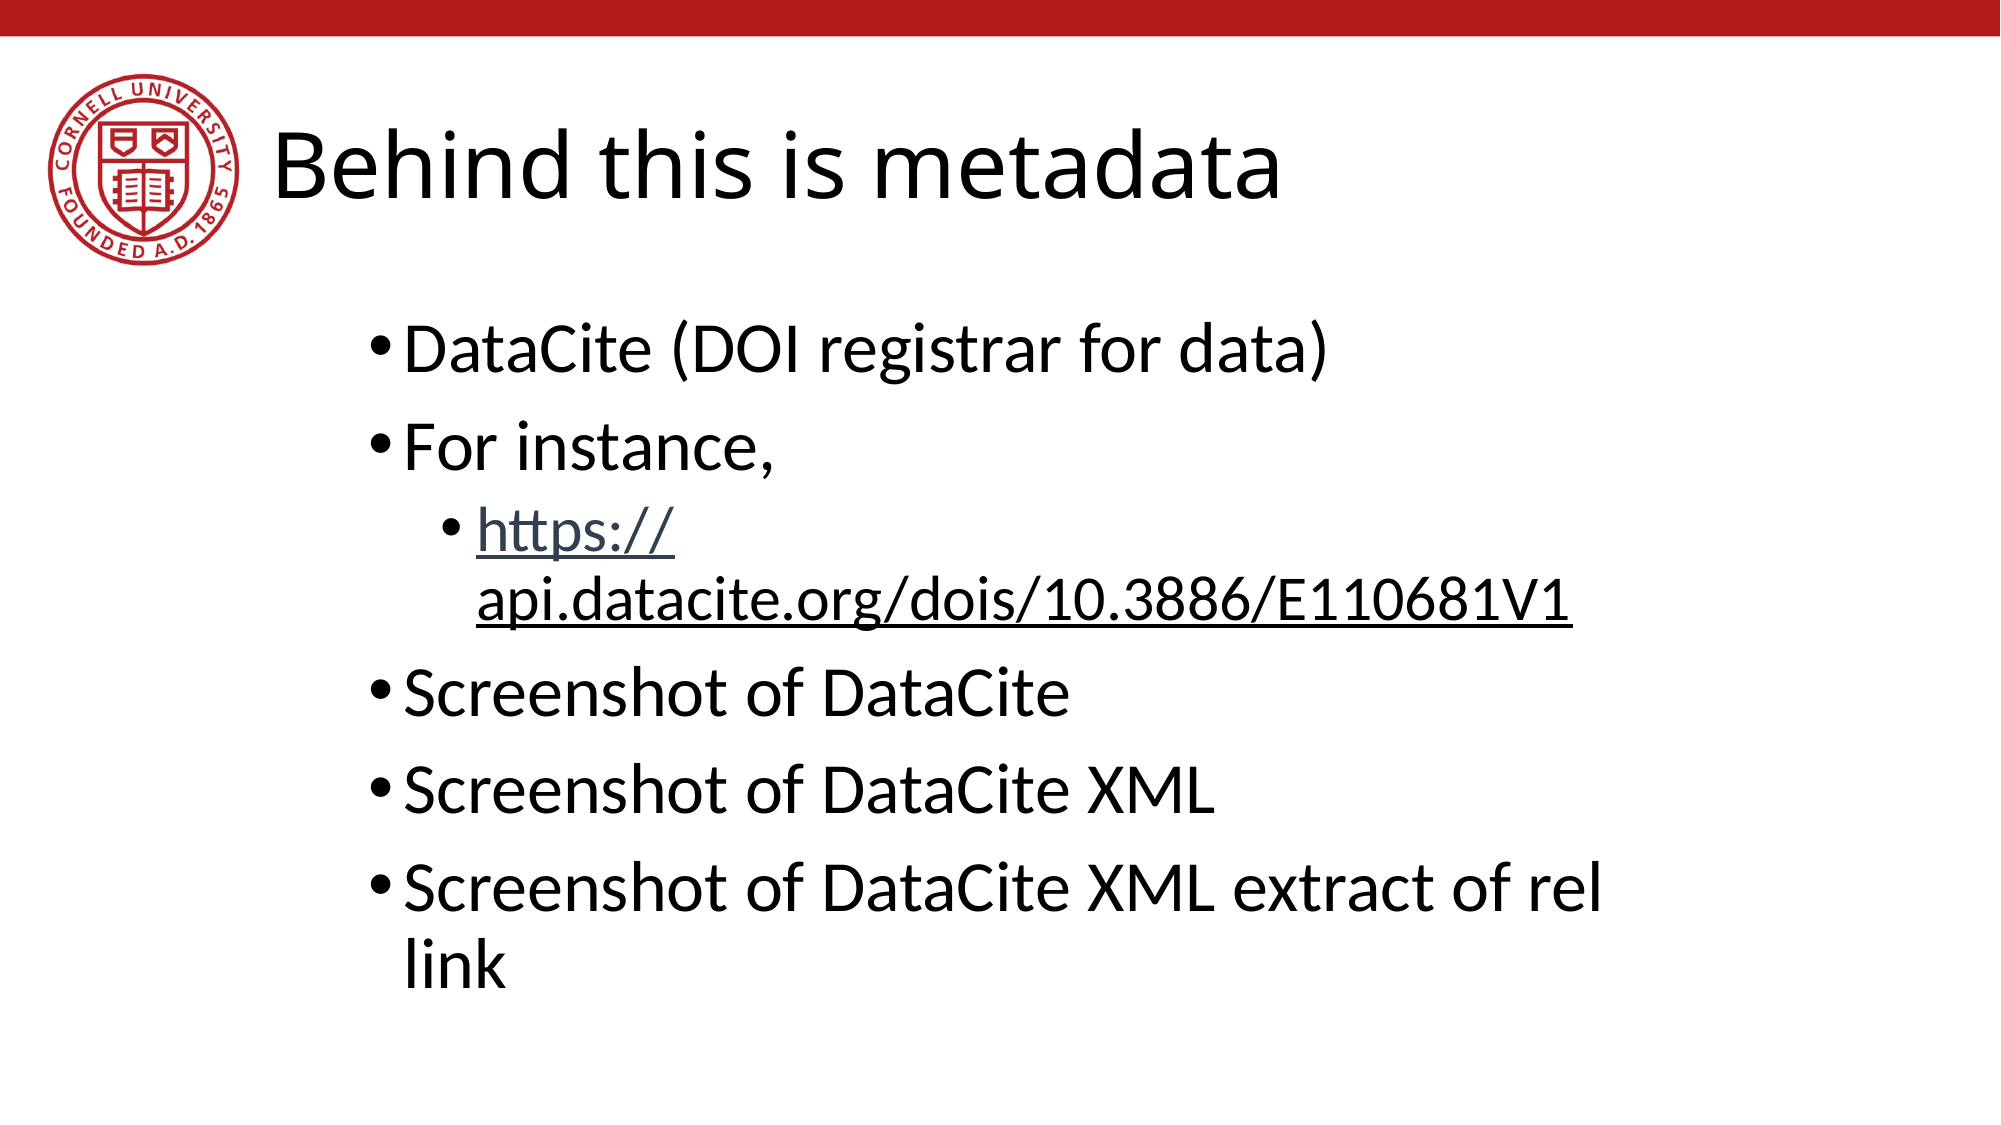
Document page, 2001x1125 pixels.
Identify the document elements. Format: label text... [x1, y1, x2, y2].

title Behind this is metadata [255, 59, 1860, 278]
picture [39, 65, 255, 274]
list DataCite (DOI registrar for data) For instance, https://api.datacite.org/dois/10.3886/E110681V1 Screenshot of DataCite Screenshot of DataCite XML Screenshot of DataCite XML extract of rel link [353, 303, 1647, 1017]
